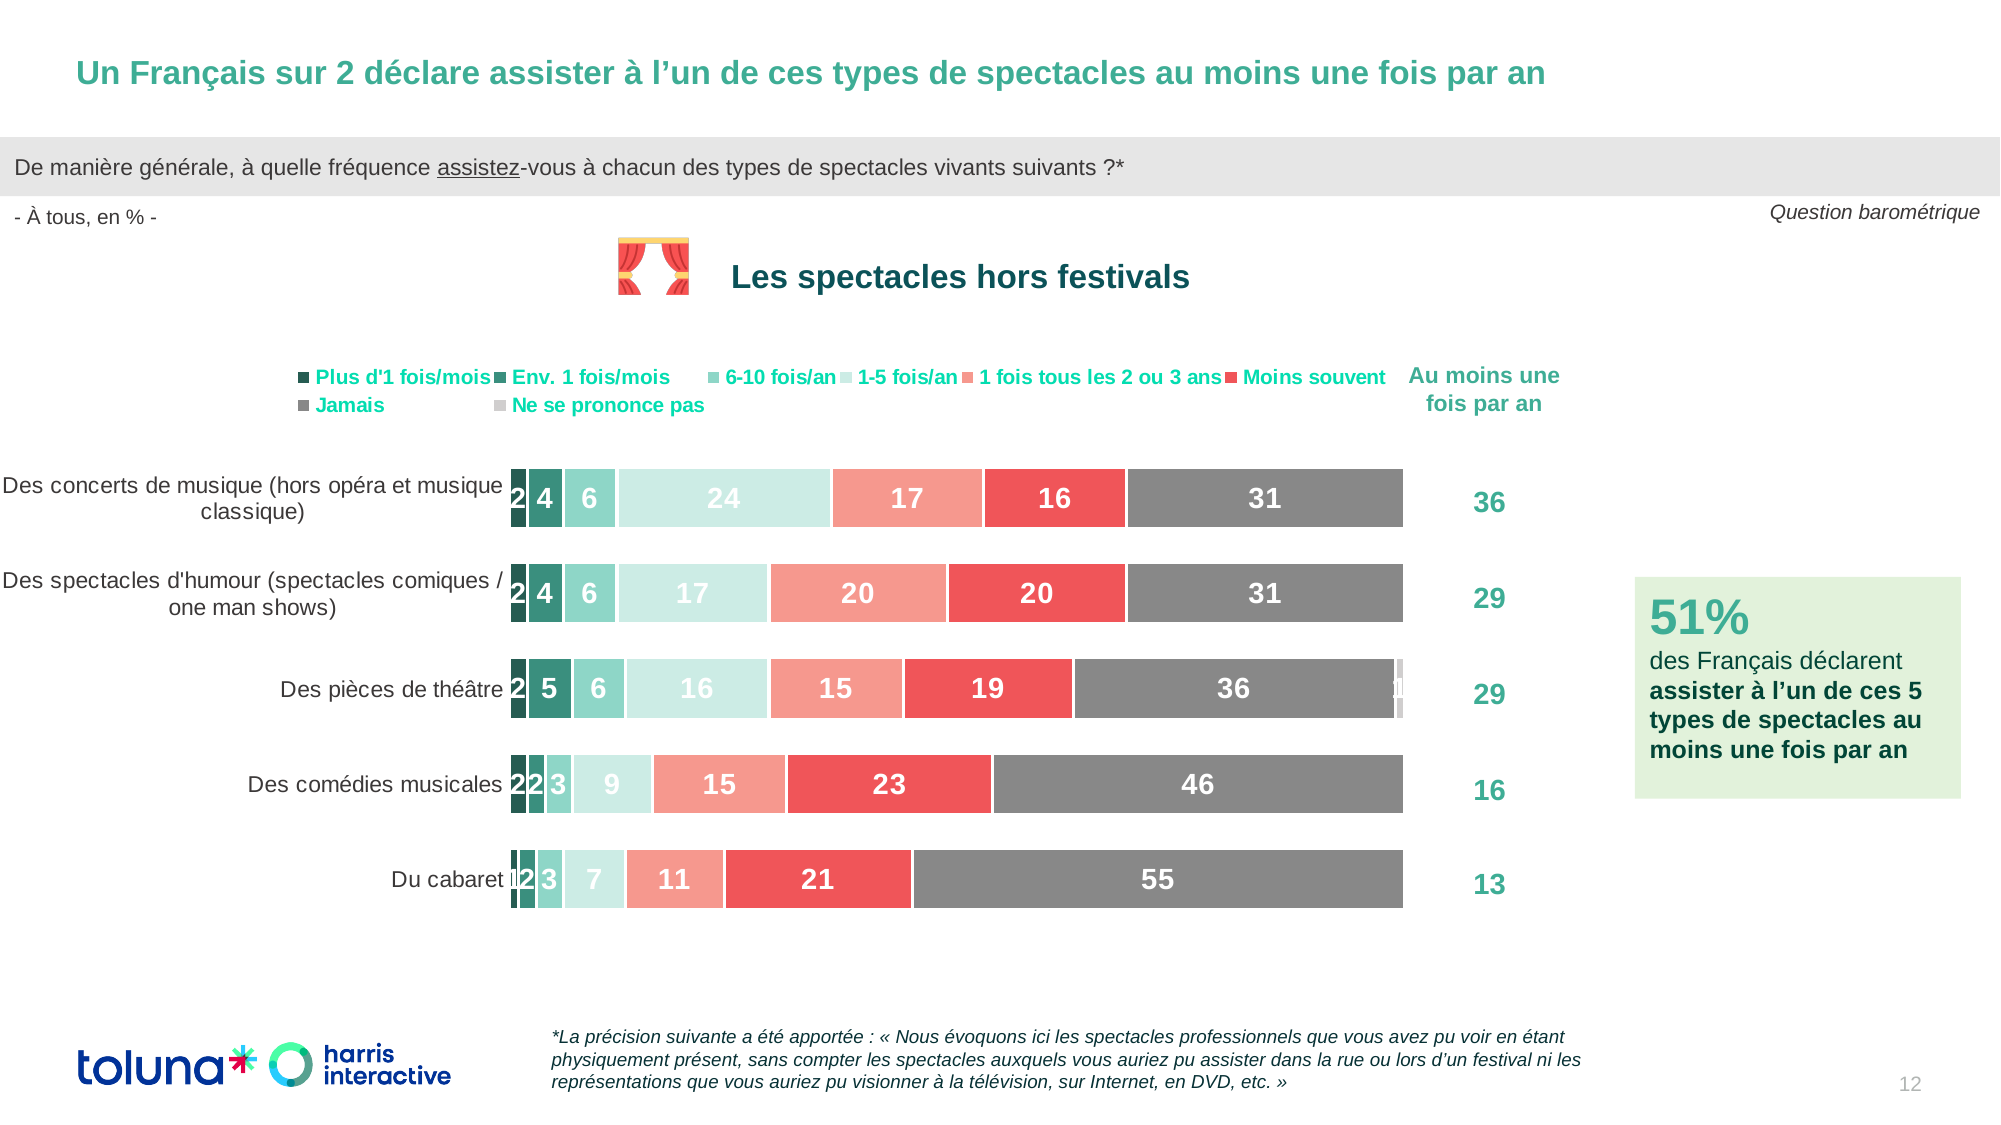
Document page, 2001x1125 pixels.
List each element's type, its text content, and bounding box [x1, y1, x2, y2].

slide_number 12 [1833, 1059, 1922, 1096]
chart [1, 261, 1708, 953]
text_box Question barométrique [1747, 191, 1996, 230]
text_box Un Français sur 2 déclare assister à l’un de ces types de spectacles au moins une fois par an [75, 44, 1922, 99]
text_box - À tous, en % - [0, 196, 325, 237]
picture [78, 1042, 451, 1087]
text_box 51% des Français déclarent assister à l’un de ces 5 types de spectacles au moins une fois par an [1715, 576, 1961, 799]
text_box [615, 229, 1291, 305]
text_box De manière générale, à quelle fréquence assistez-vous à chacun des types de spectacles vivants suivants ?* [0, 137, 2000, 197]
text_box *La précision suivante a été apportée : « Nous évoquons ici les spectacles professionnels que vous avez pu voir en étant physiquement présent, sans compter les spectacles auxquels vous auriez pu assister dans la rue ou lors d’un festival ni les représentations que vous auriez pu visionner à la télévision, sur Internet, en DVD, etc. » [551, 1025, 1676, 1093]
